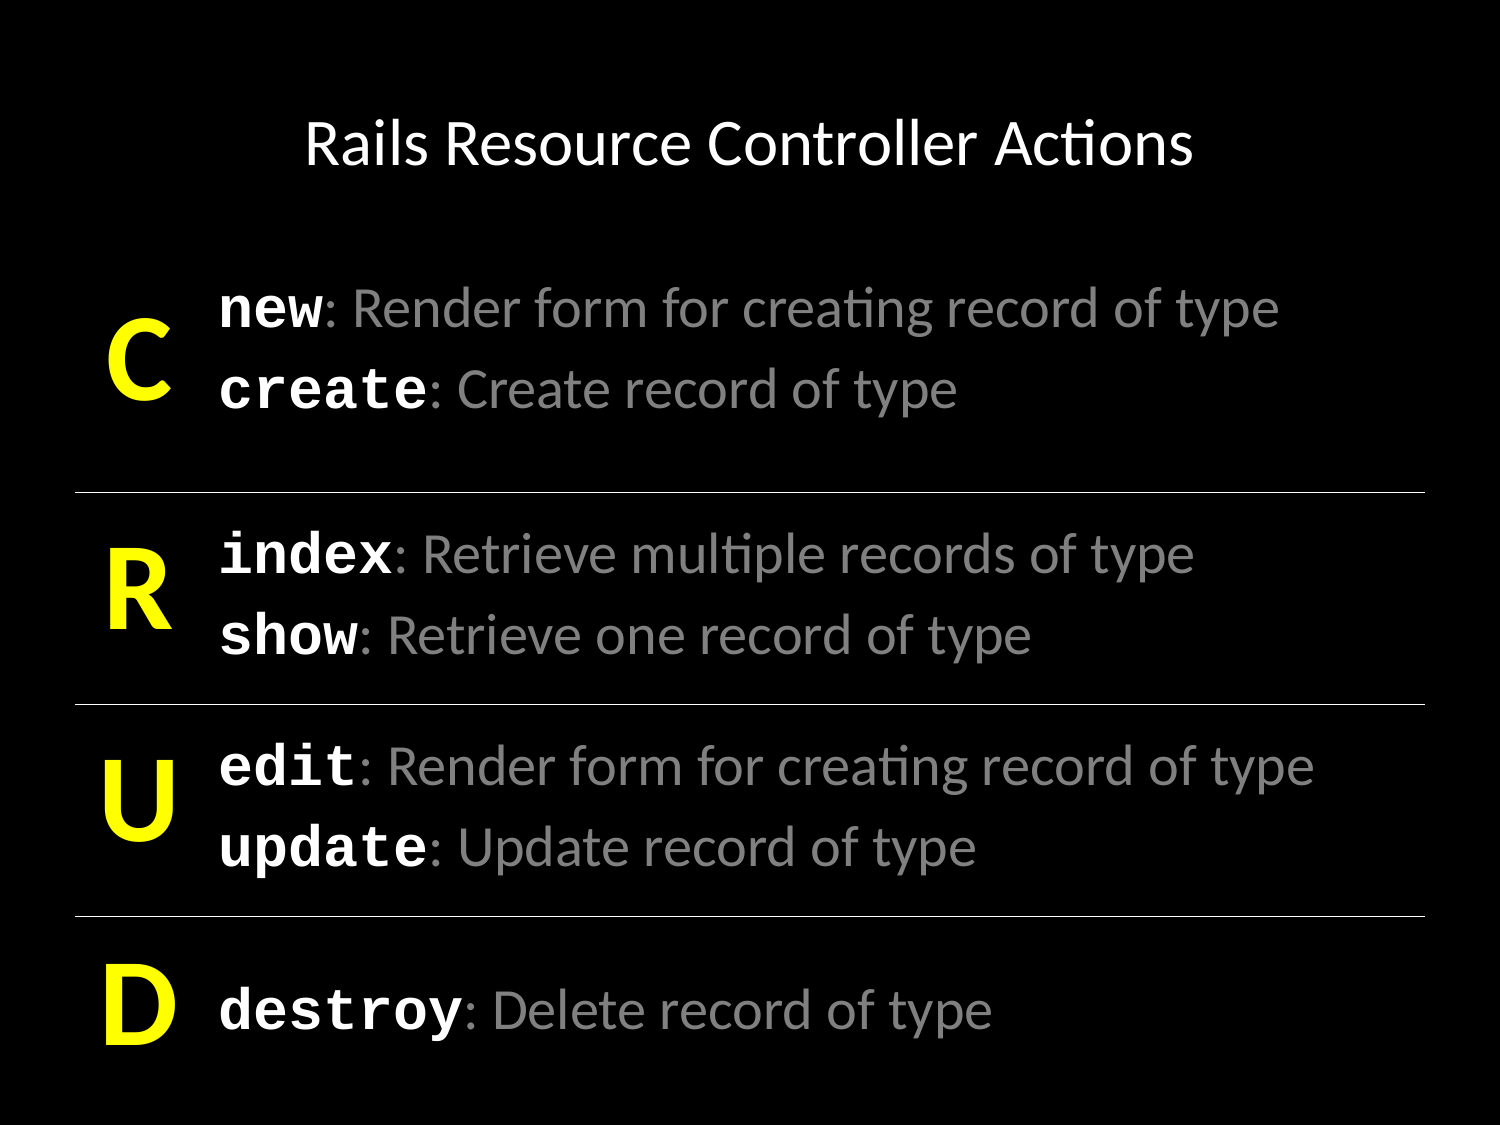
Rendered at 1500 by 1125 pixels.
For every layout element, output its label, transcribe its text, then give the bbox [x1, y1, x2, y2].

table_cell edit: Render form for creating record of type [203, 705, 1425, 810]
table_header new: Render form for creating record of type [203, 246, 1425, 352]
table_cell destroy: Delete record of type [203, 917, 1425, 1112]
table_cell update: Update record of type [203, 810, 1425, 916]
table_cell R [75, 493, 203, 704]
table_header C [75, 246, 203, 492]
table_cell create: Create record of type [203, 352, 1425, 492]
table_cell index: Retrieve multiple records of type [203, 493, 1425, 598]
table_cell U [75, 705, 203, 916]
title Rails Resource Controller Actions [75, 45, 1425, 233]
table_cell D [75, 917, 203, 1112]
table_cell show: Retrieve one record of type [203, 598, 1425, 704]
